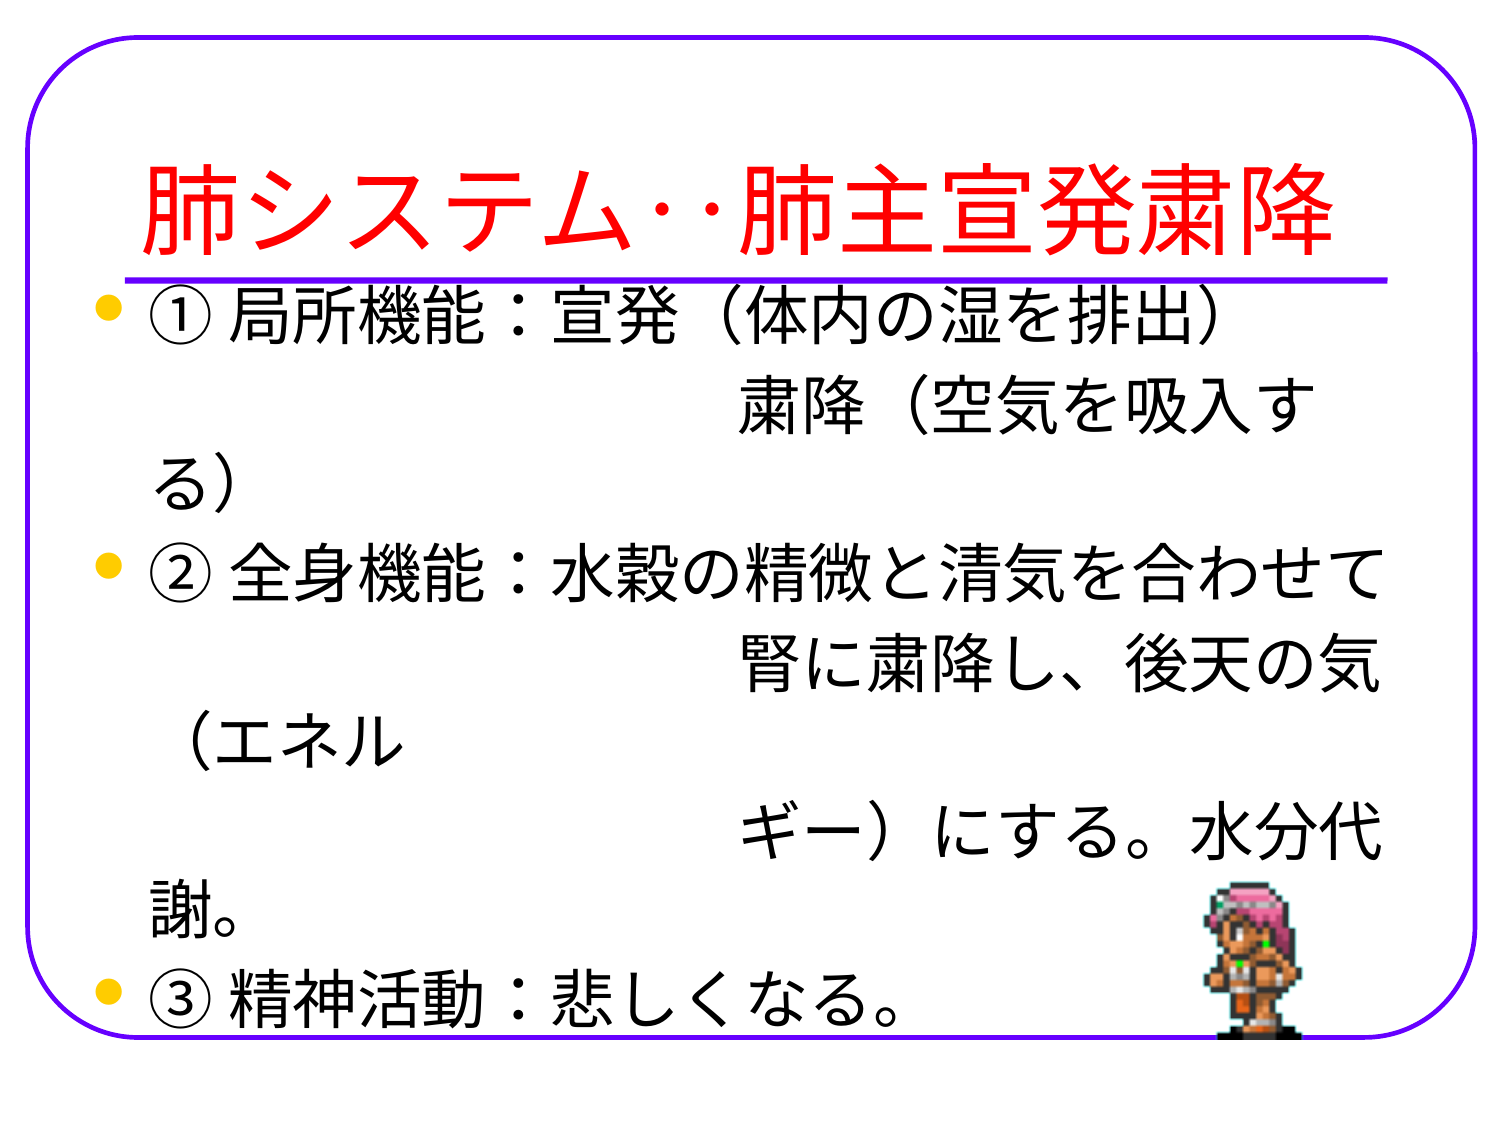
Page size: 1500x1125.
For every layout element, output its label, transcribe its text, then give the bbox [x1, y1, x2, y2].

picture [1198, 857, 1310, 1040]
title 肺システム‥肺主宣発粛降 [124, 87, 1388, 266]
list ①局所機能：宣発（体内の湿を排出） 粛降（空気を吸入する） ②全身機能：水穀の精微と清気を合わせて 腎に粛降し、後天の気（エネル ギー）にする。水分代謝。 ③精神活動：悲しくなる。 [76, 266, 1428, 1010]
